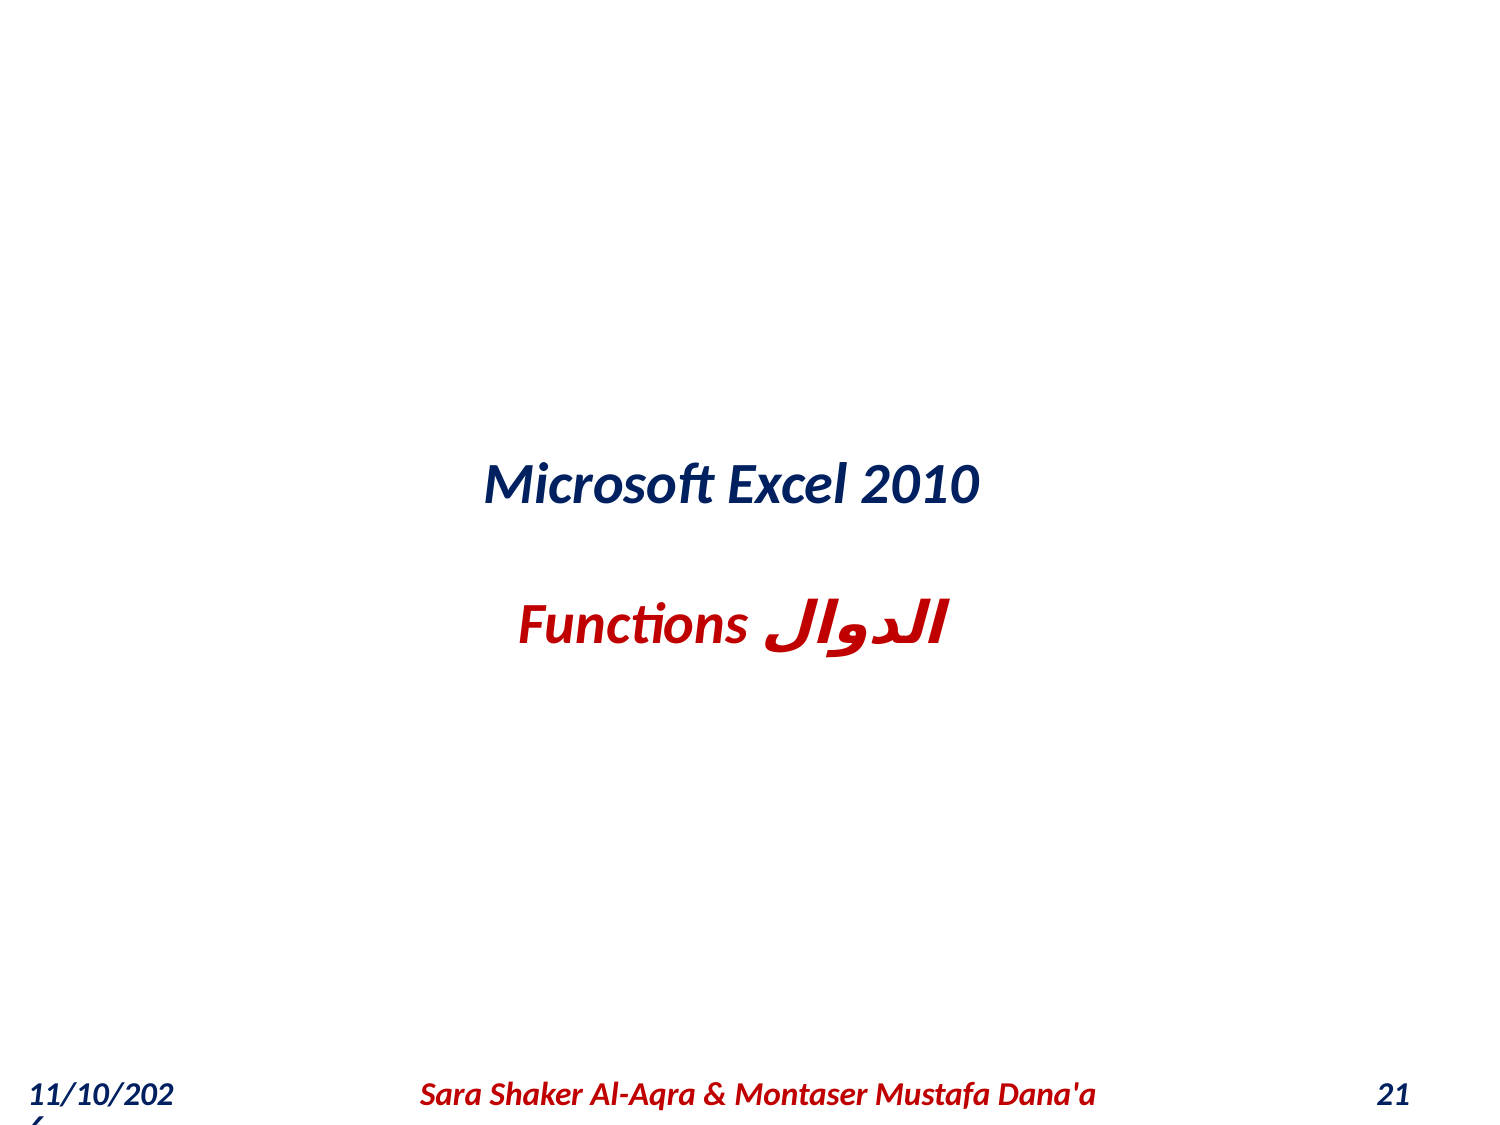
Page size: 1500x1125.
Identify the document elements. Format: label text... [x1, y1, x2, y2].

text_box Microsoft Excel 2010 Functions الدوال [274, 437, 1188, 663]
slide_number 21 [1125, 1062, 1425, 1123]
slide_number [12, 1062, 200, 1123]
footer Sara Shaker Al-Aqra & Montaser Mustafa Dana'a [399, 1062, 1125, 1123]
